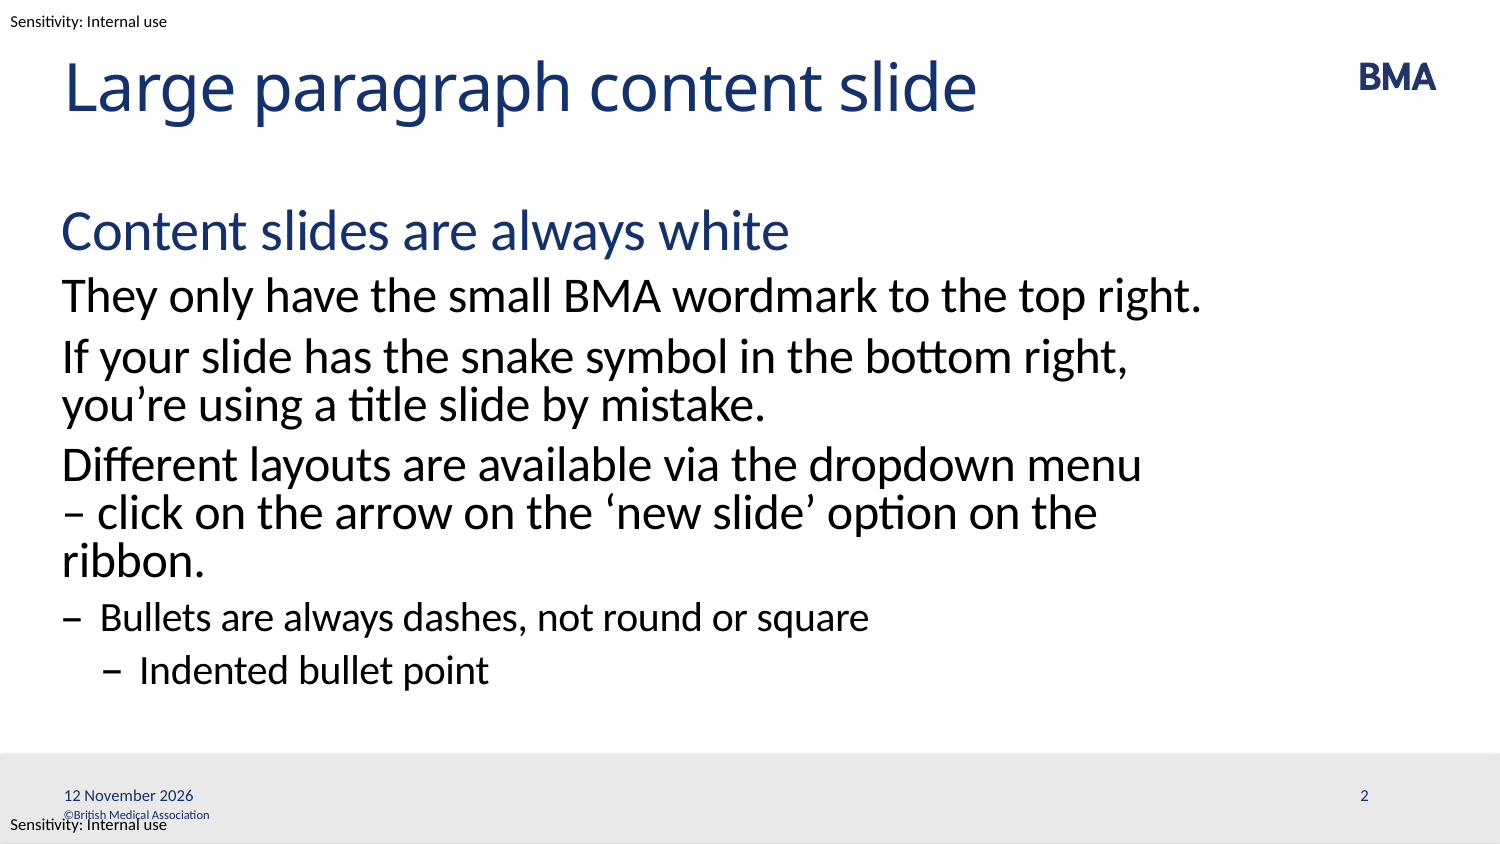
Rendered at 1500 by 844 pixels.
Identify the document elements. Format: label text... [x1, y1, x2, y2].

slide_number 2 [1360, 784, 1403, 805]
list Content slides are always white They only have the small BMA wordmark to the top right. If your slide has the snake symbol in the bottom right, you’re using a title slide by mistake. Different layouts are available via the dropdown menu – click on the arrow on the ‘new slide’ option on the ribbon. Bullets are always dashes, not round or square Indented bullet point [61, 206, 1224, 709]
title Large paragraph content slide [63, 53, 1224, 135]
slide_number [63, 784, 539, 805]
